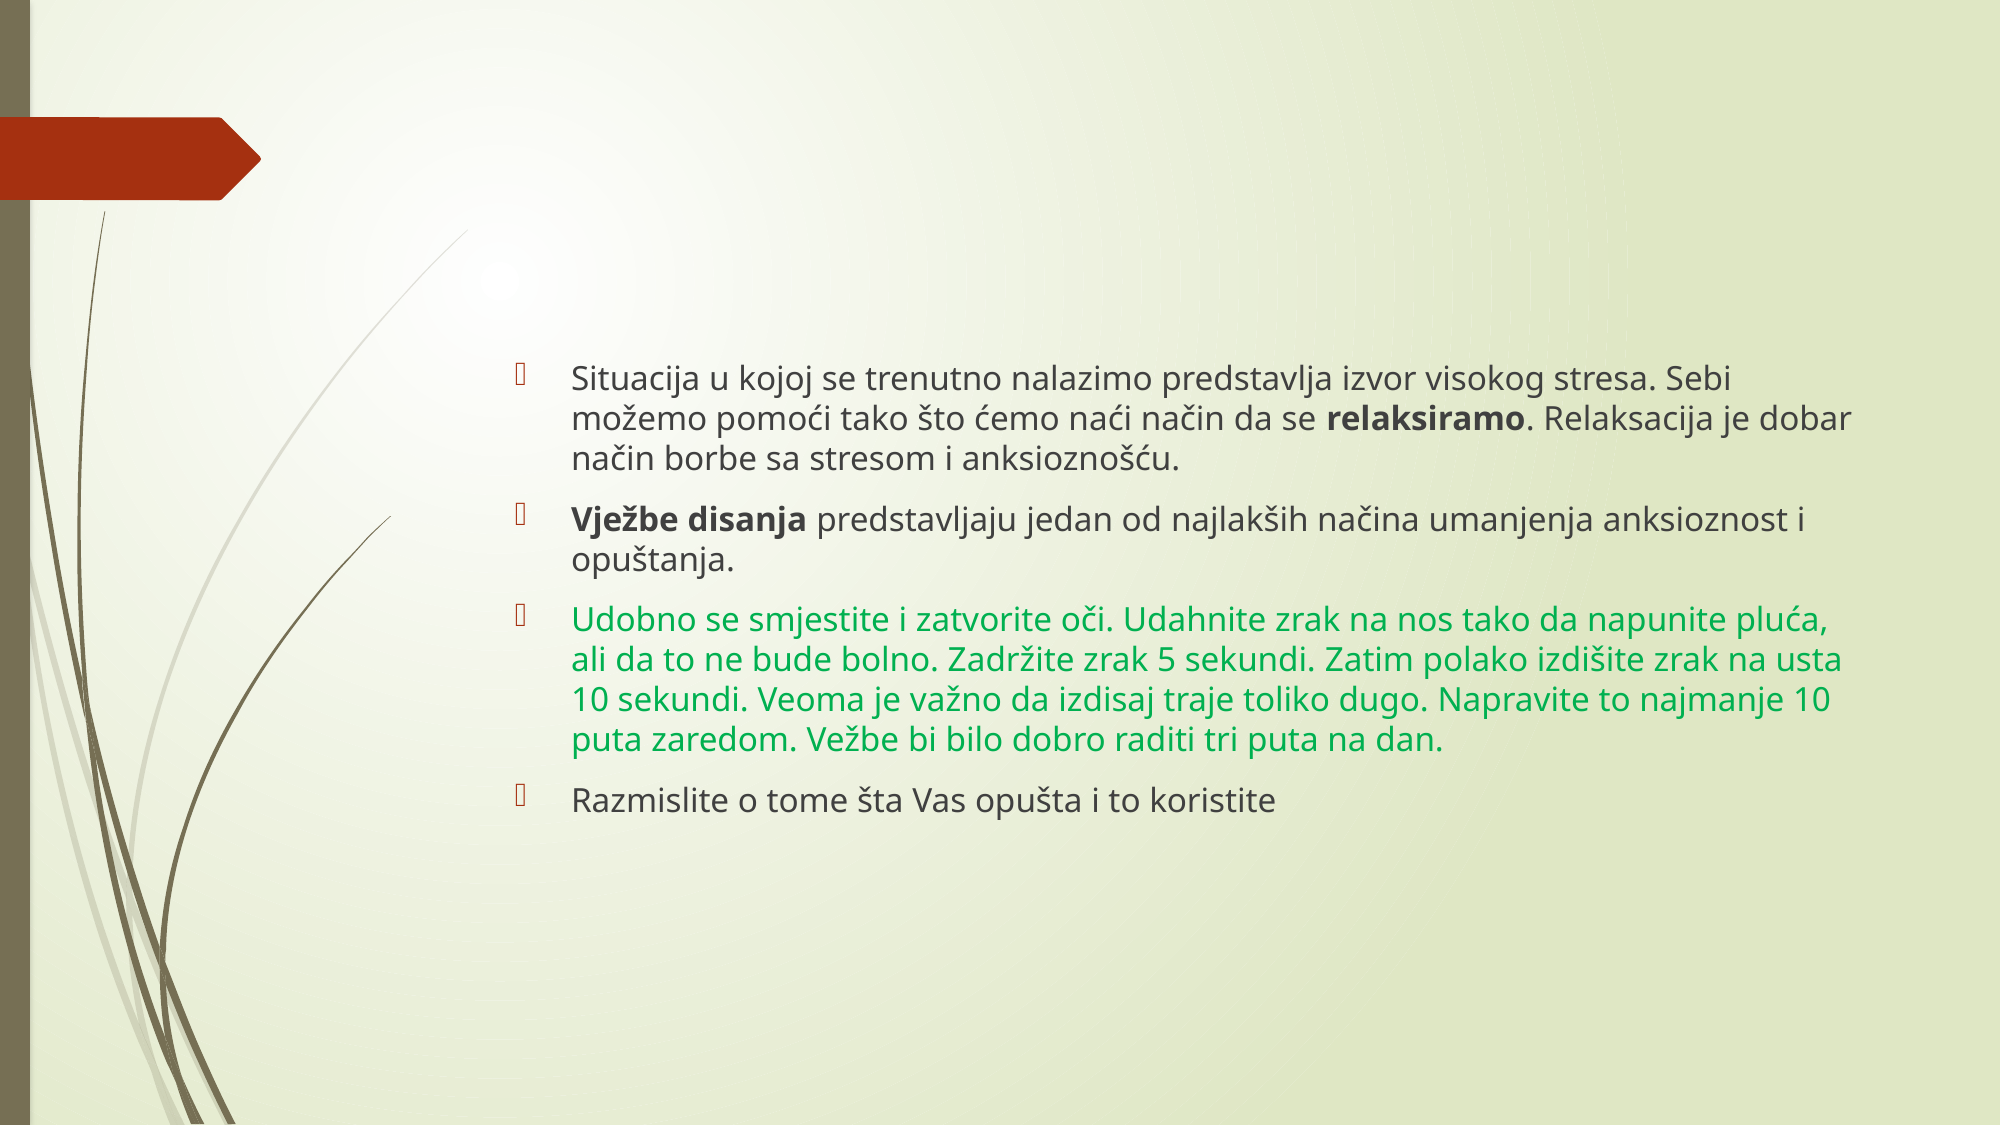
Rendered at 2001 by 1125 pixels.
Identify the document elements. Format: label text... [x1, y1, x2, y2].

list Situacija u kojoj se trenutno nalazimo predstavlja izvor visokog stresa. Sebi možemo pomoći tako što ćemo naći način da se relaksiramo. Relaksacija je dobar način borbe sa stresom i anksioznošću. Vježbe disanja predstavljaju jedan od najlakših načina umanjenja anksioznost i opuštanja. Udobno se smjestite i zatvorite oči. Udahnite zrak na nos tako da napunite pluća, ali da to ne bude bolno. Zadržite zrak 5 sekundi. Zatim polako izdišite zrak na usta 10 sekundi. Veoma je važno da izdisaj traje toliko dugo. Napravite to najmanje 10 puta zaredom. Vežbe bi bilo dobro raditi tri puta na dan. Razmislite o tome šta Vas opušta i to koristite [424, 350, 1888, 970]
